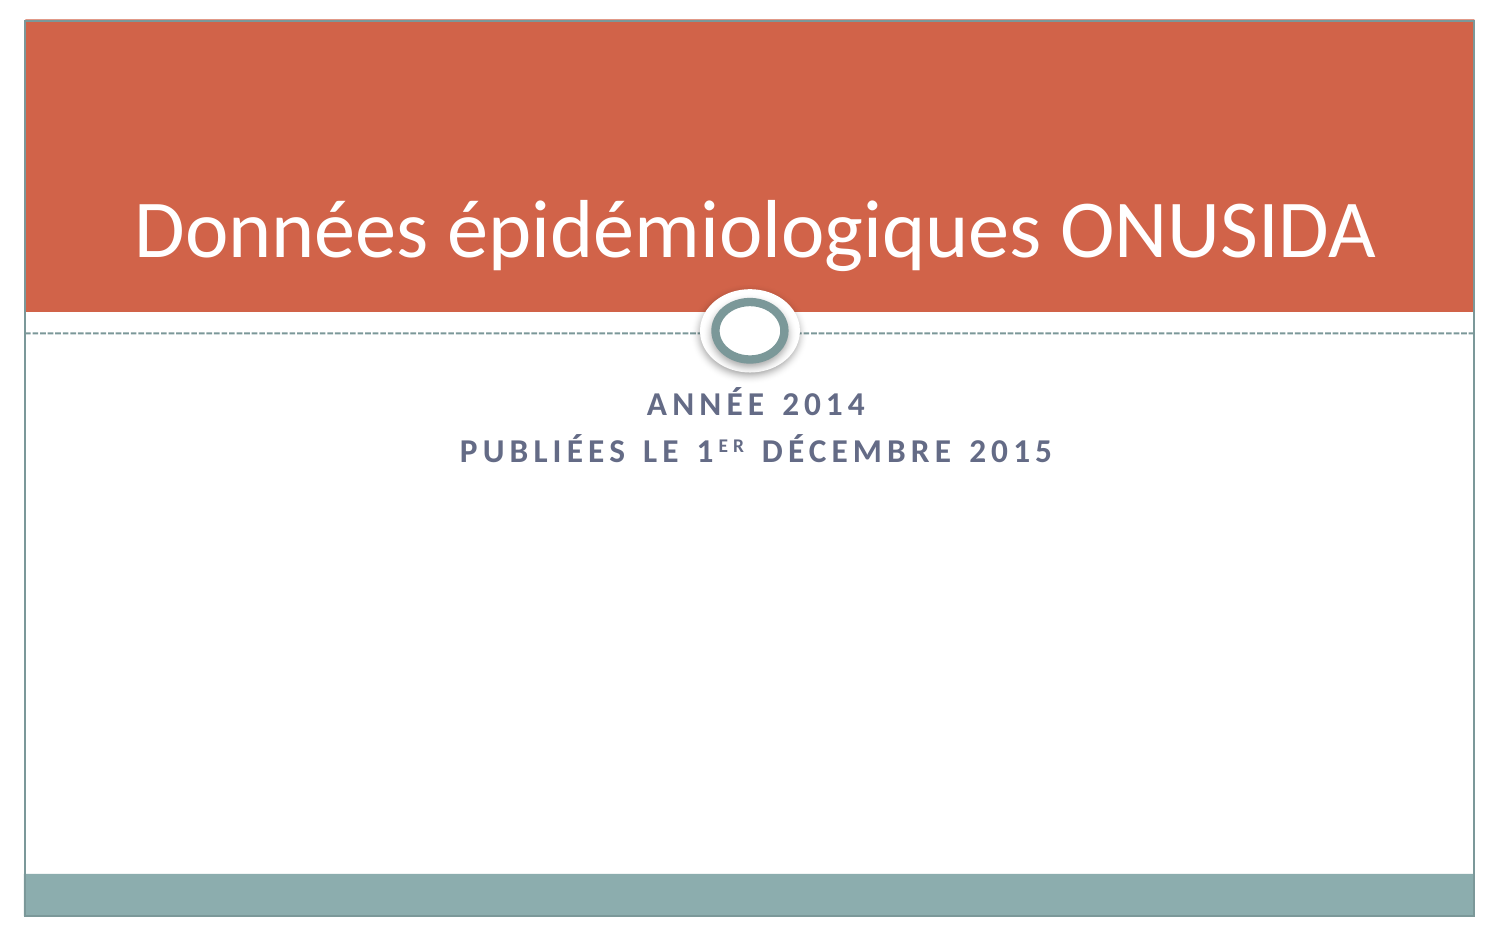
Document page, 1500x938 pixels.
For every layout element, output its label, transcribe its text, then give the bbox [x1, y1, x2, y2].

title Données épidémiologiques ONUSIDA [118, 72, 1394, 282]
list Année 2014 Publiées le 1er décembre 2015 [224, 375, 1288, 604]
